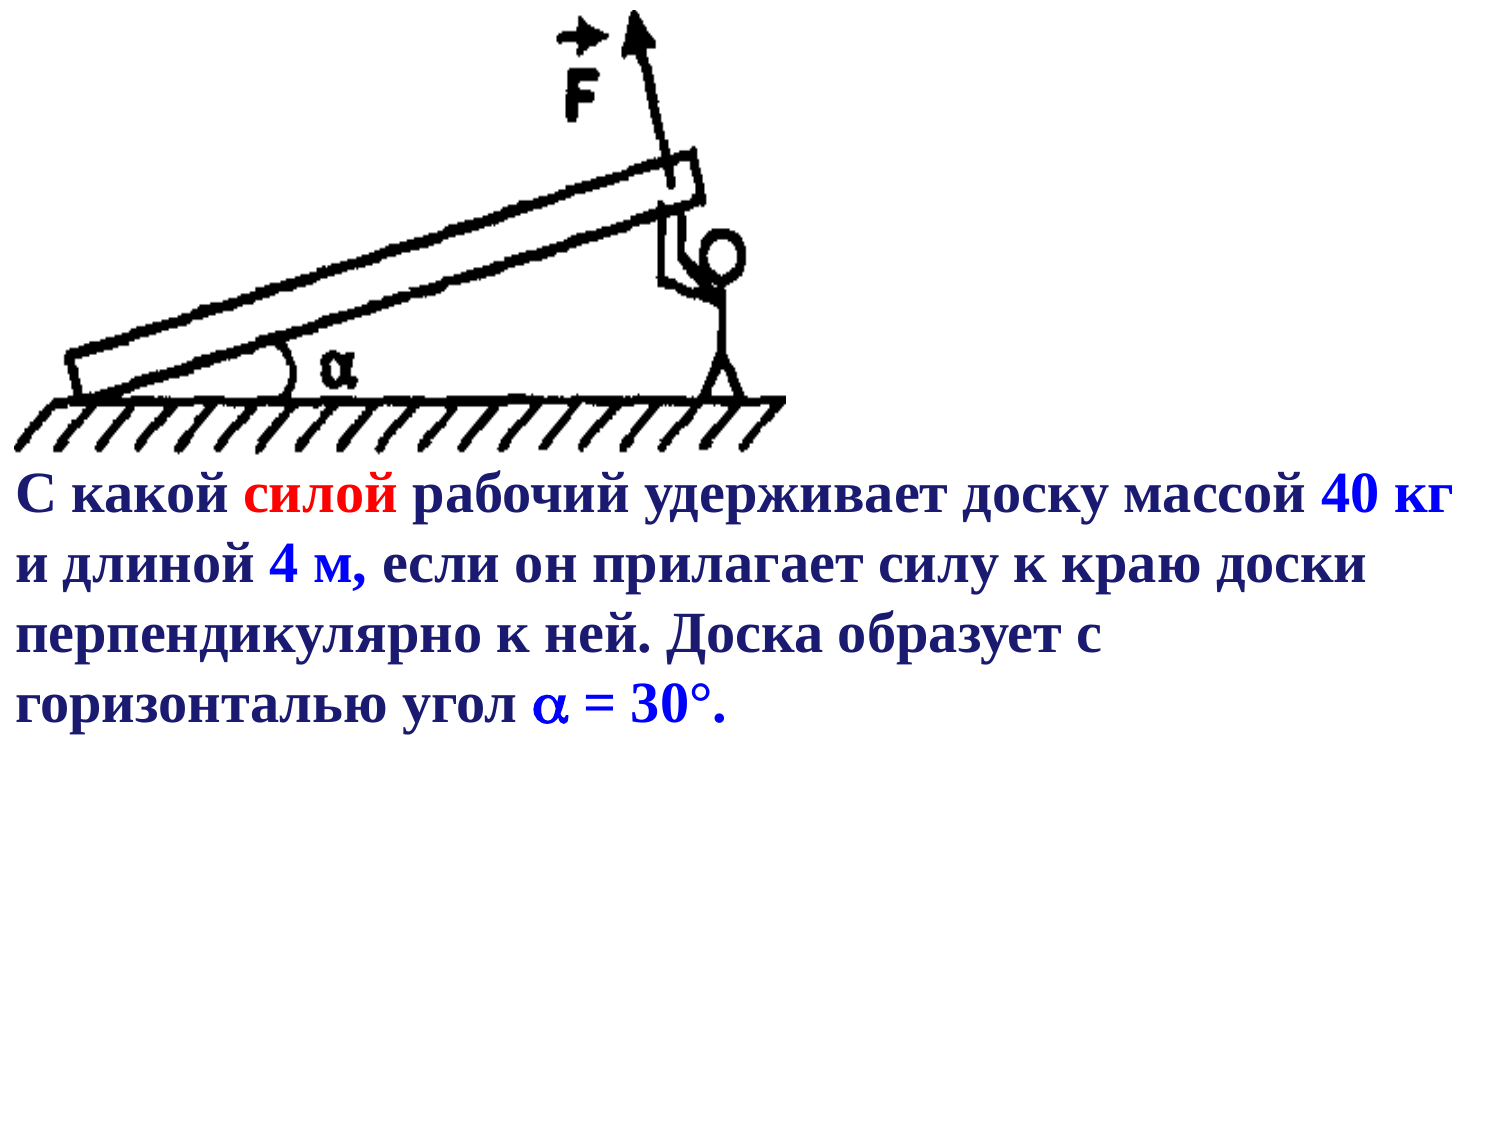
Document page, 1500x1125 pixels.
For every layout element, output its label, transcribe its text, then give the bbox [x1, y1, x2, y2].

picture [13, 10, 786, 458]
text_box С какой силой рабочий удерживает доску массой 40 кг и длиной 4 м, если он прилагает силу к краю доски перпендикулярно к ней. Доска образует с горизонталью угол  = 30°. [0, 446, 1500, 742]
